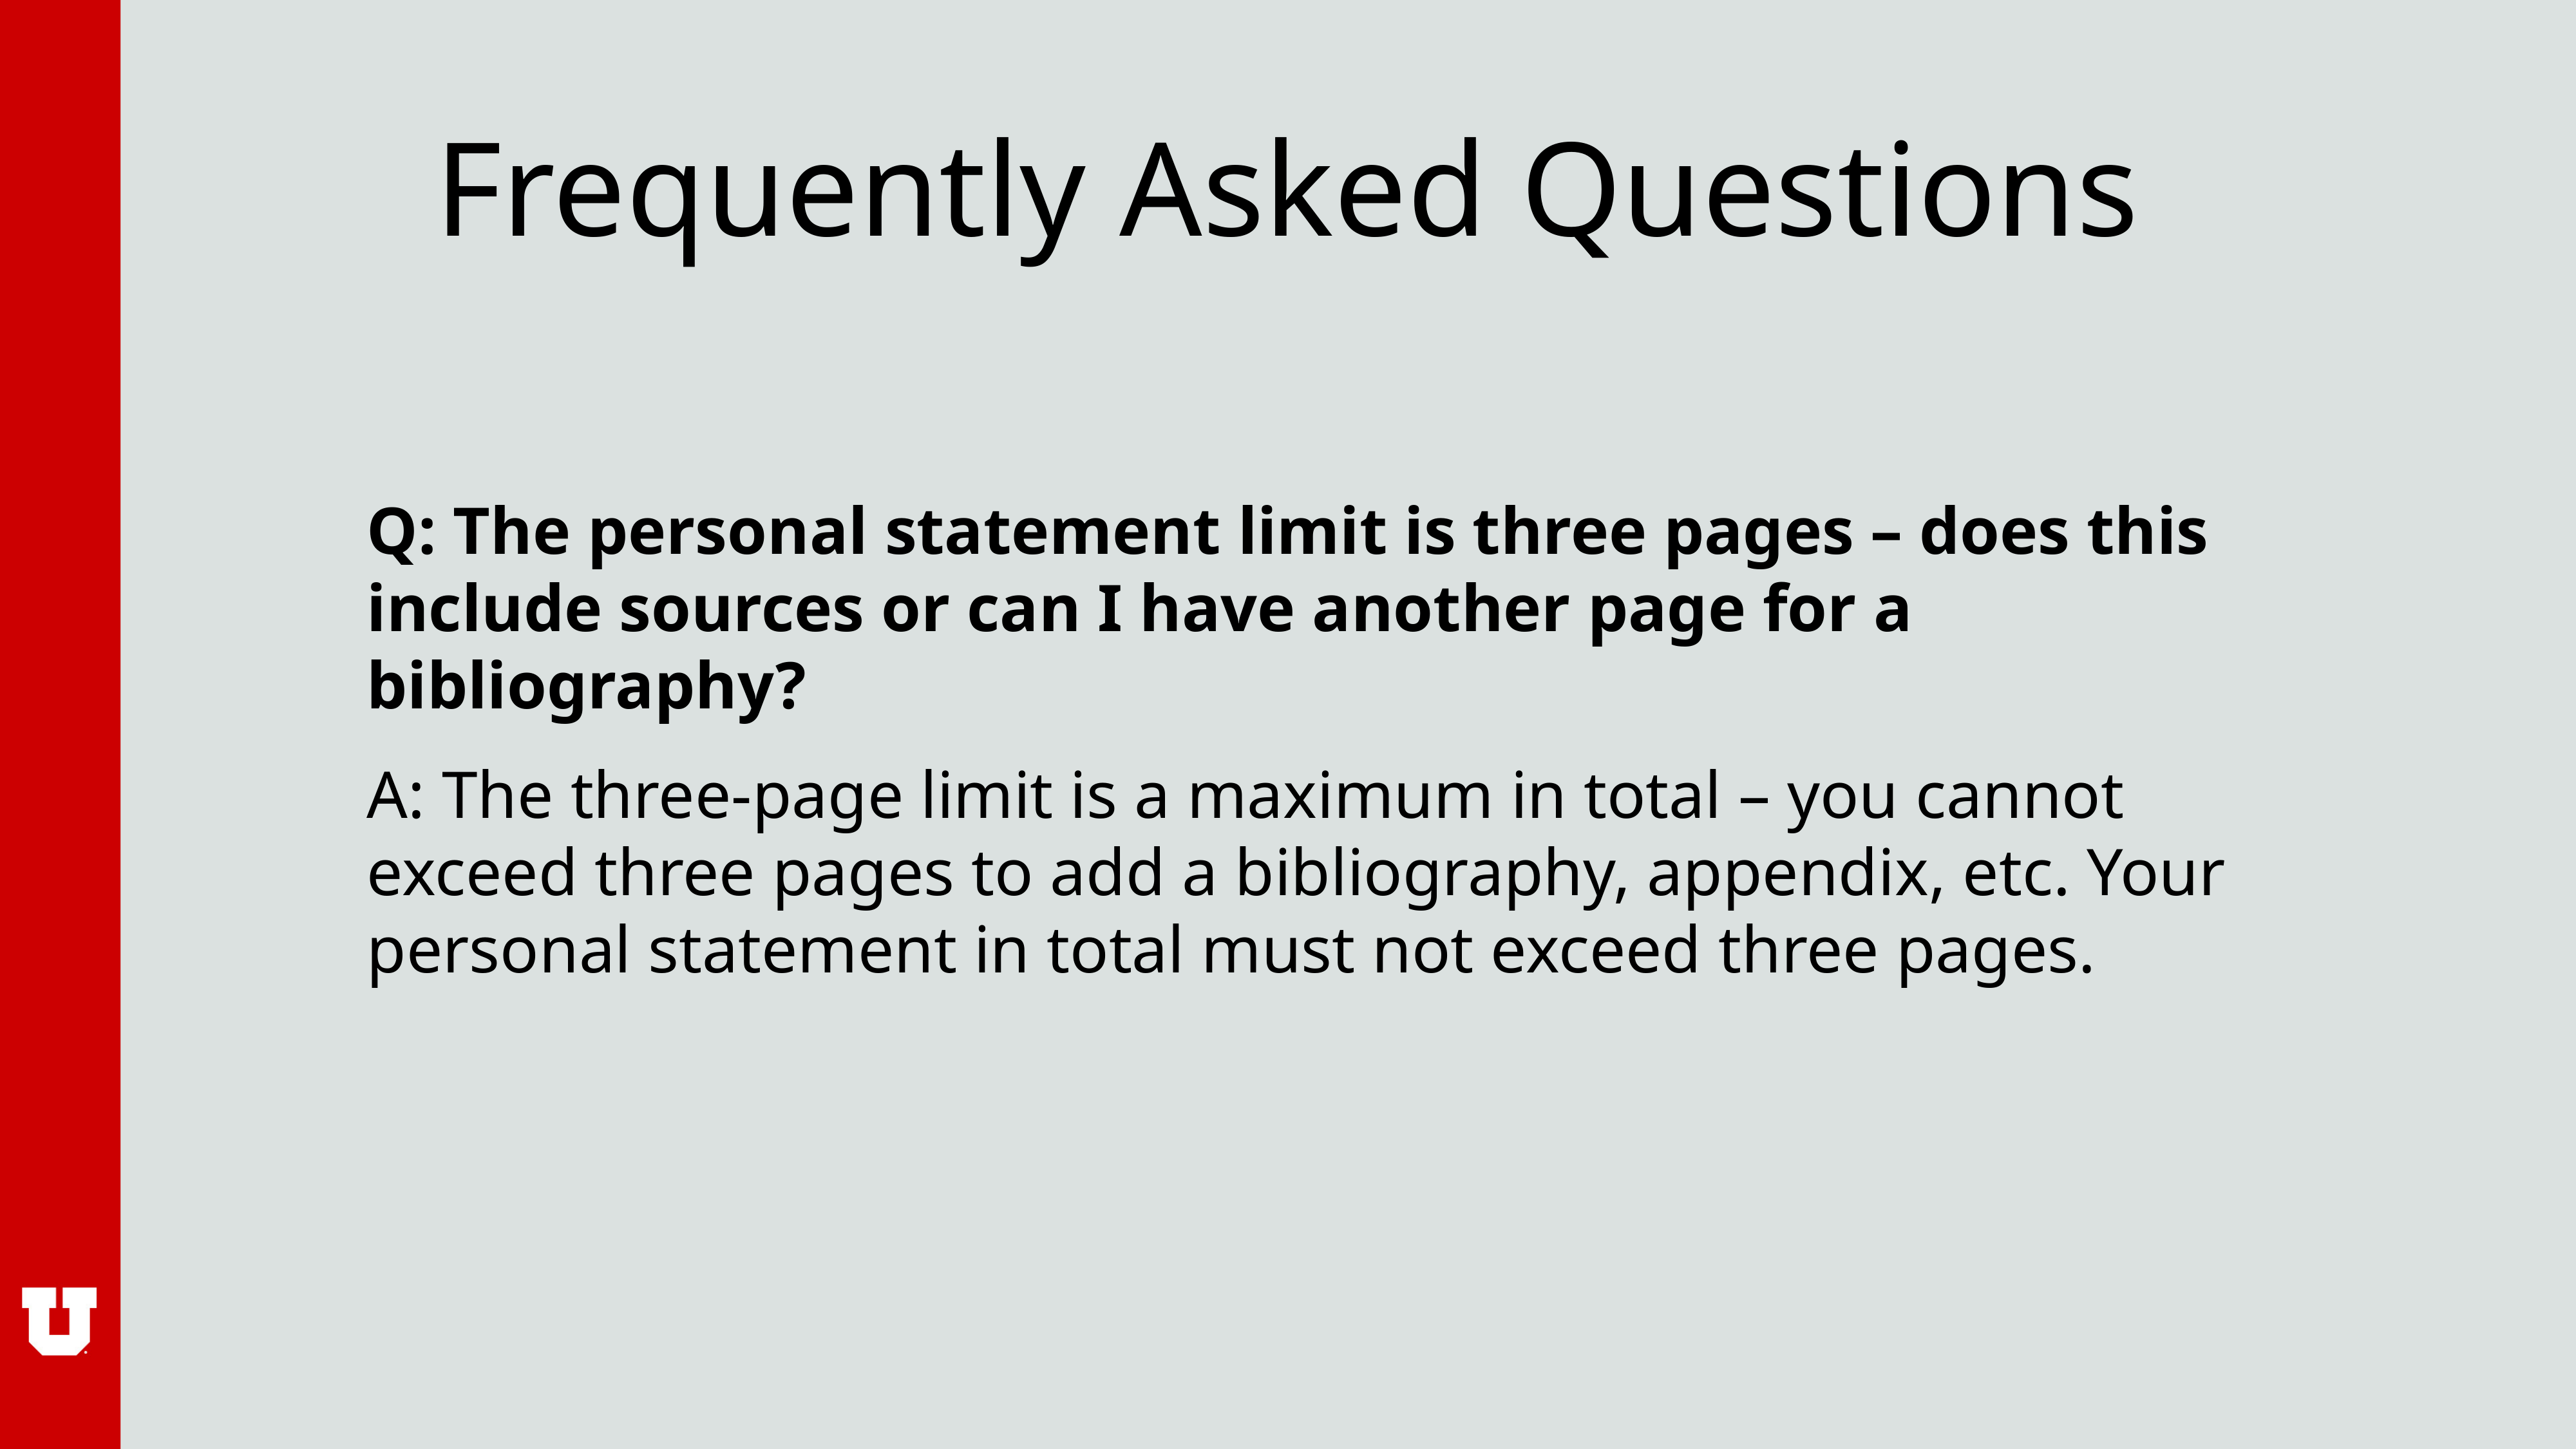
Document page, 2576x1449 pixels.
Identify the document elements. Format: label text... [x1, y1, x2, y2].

picture [0, 0, 120, 1449]
title Frequently Asked Questions [321, 42, 2255, 327]
list Q: The personal statement limit is three pages – does this include sources or can I have another page for a bibliography? A: The three-page limit is a maximum in total – you cannot exceed three pages to add a bibliography, appendix, etc. Your personal statement in total must not exceed three pages. [321, 411, 2255, 1065]
